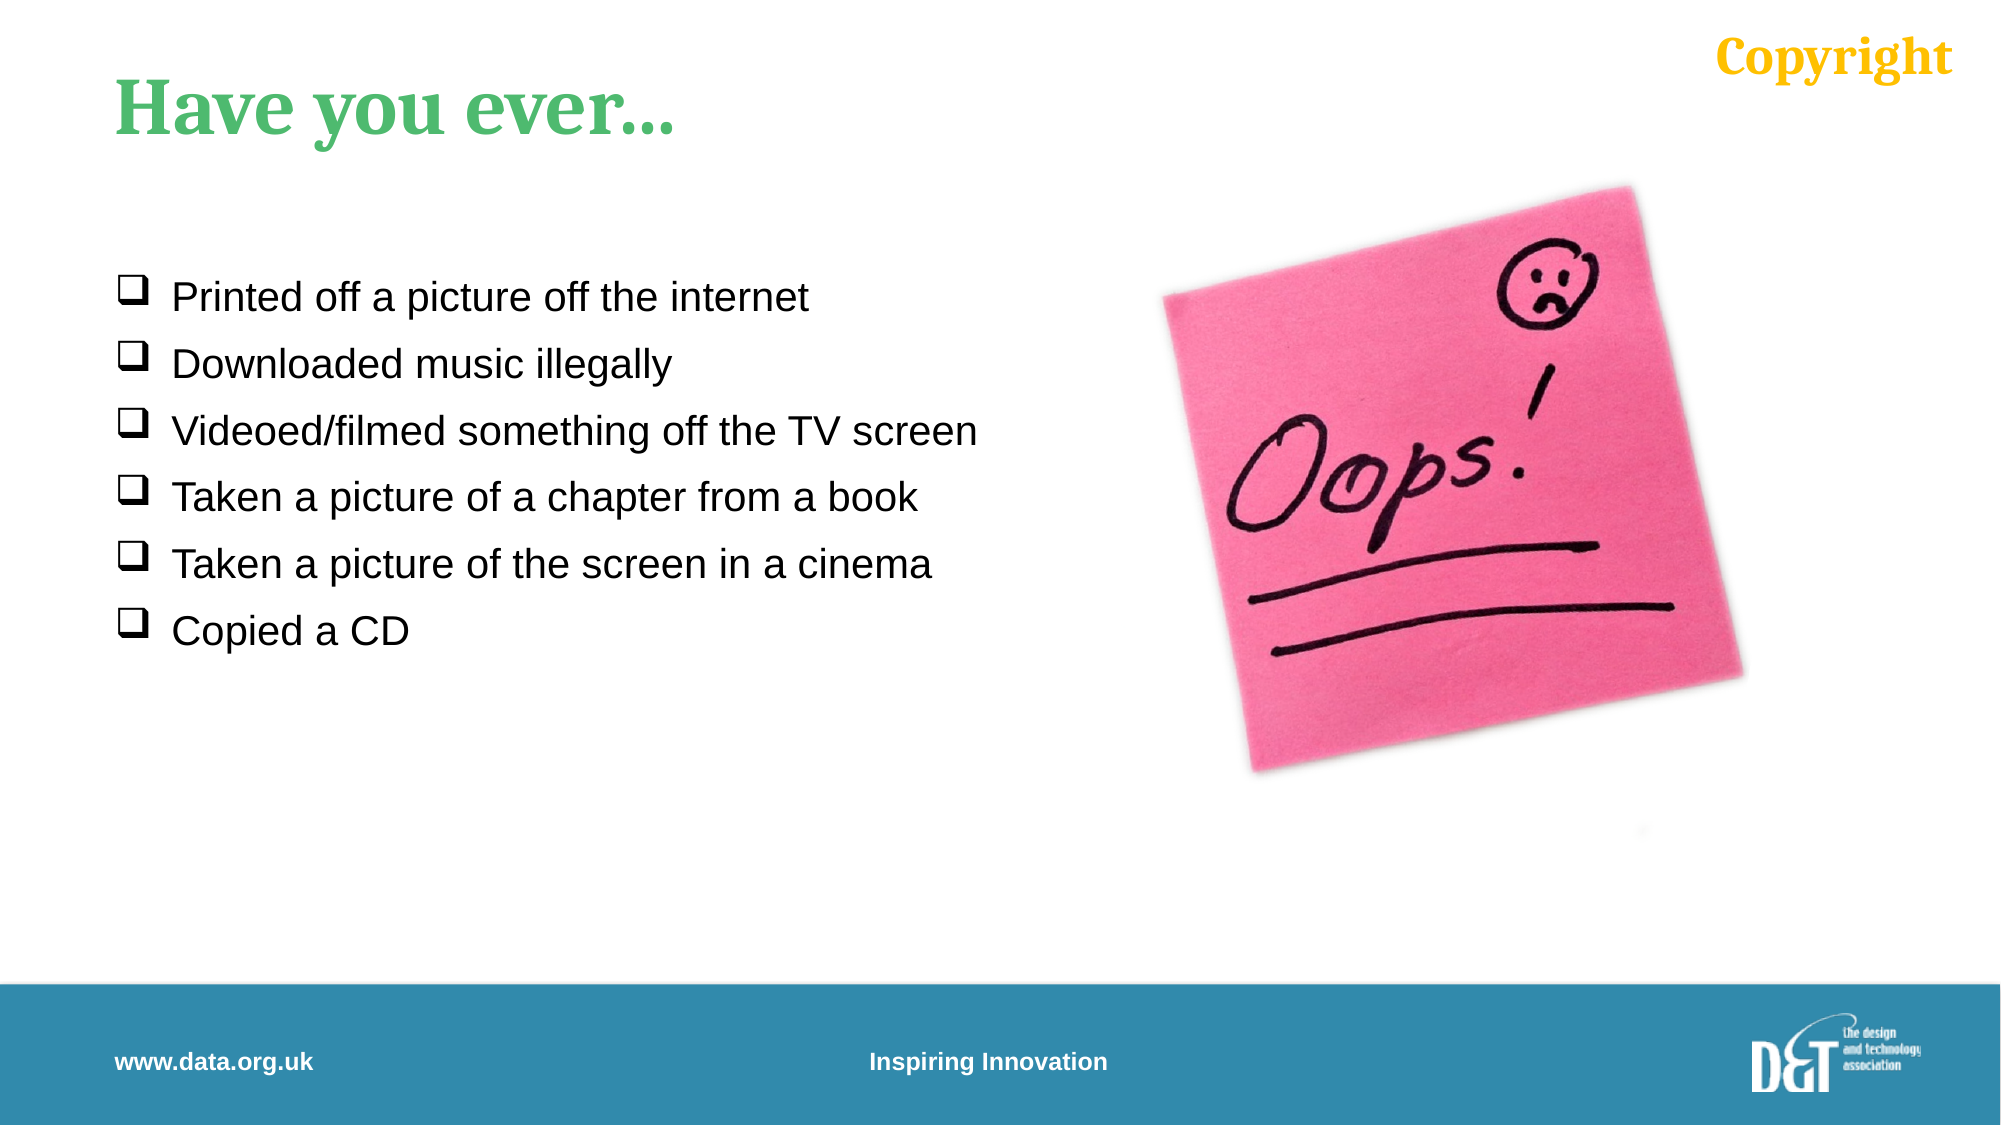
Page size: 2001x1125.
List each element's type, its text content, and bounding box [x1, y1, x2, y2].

text_box Copyright [1701, 13, 1969, 93]
title Have you ever… [99, 45, 1900, 159]
picture [1067, 90, 1833, 874]
list Printed off a picture off the internet Downloaded music illegally Videoed/filmed something off the TV screen Taken a picture of a chapter from a book Taken a picture of the screen in a cinema Copied a CD [99, 262, 996, 700]
